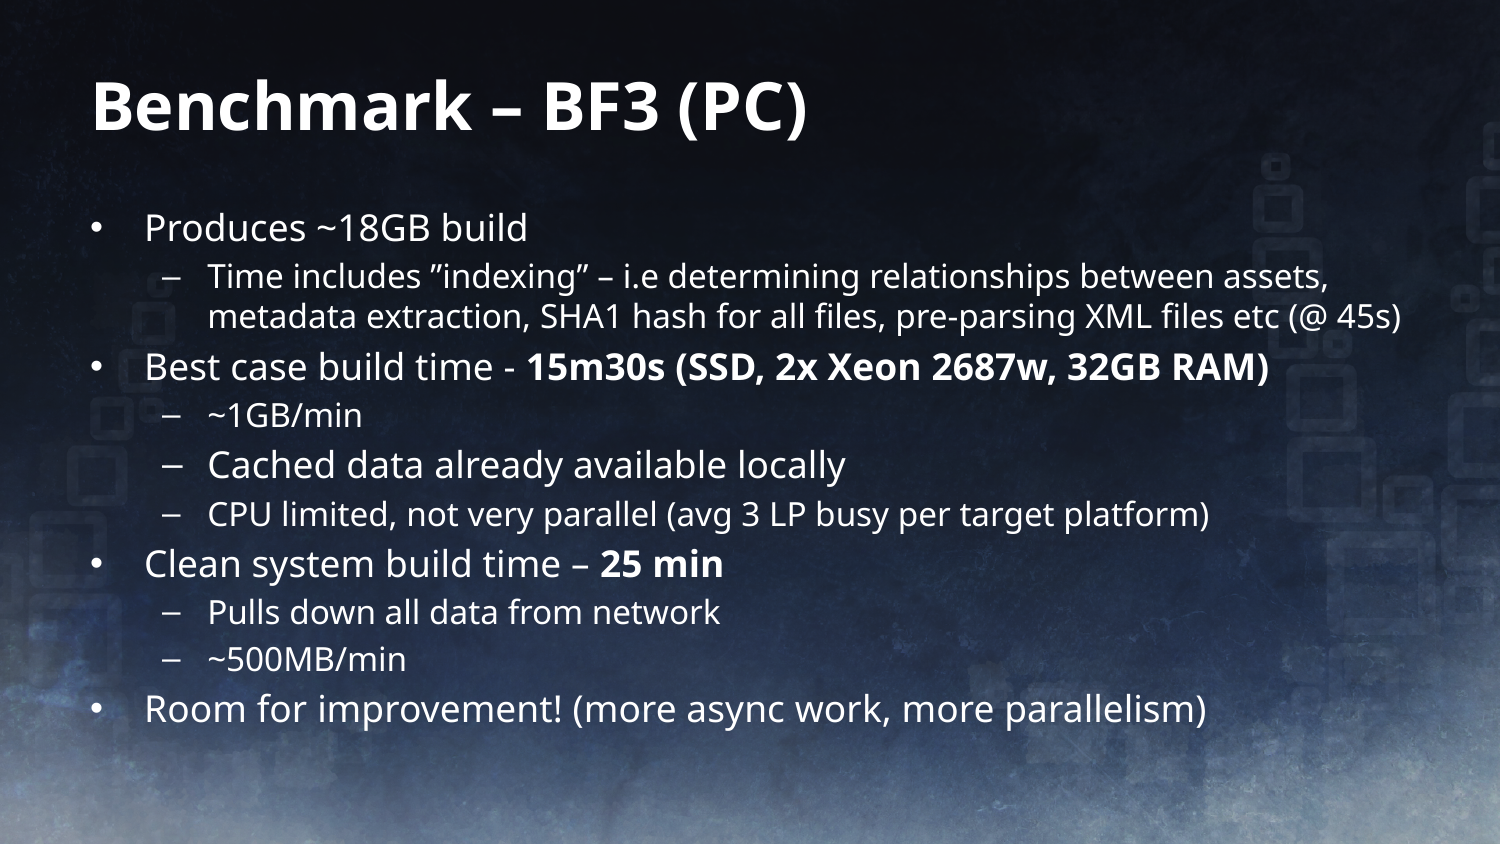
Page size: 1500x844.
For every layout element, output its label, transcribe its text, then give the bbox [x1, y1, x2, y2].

picture [0, 0, 1500, 844]
list Produces ~18GB build Time includes ”indexing” – i.e determining relationships between assets, metadata extraction, SHA1 hash for all files, pre-parsing XML files etc (@ 45s) Best case build time - 15m30s (SSD, 2x Xeon 2687w, 32GB RAM) ~1GB/min Cached data already available locally CPU limited, not very parallel (avg 3 LP busy per target platform) Clean system build time – 25 min Pulls down all data from network ~500MB/min Room for improvement! (more async work, more parallelism) [75, 196, 1425, 754]
title Benchmark – BF3 (PC) [75, 33, 1425, 175]
